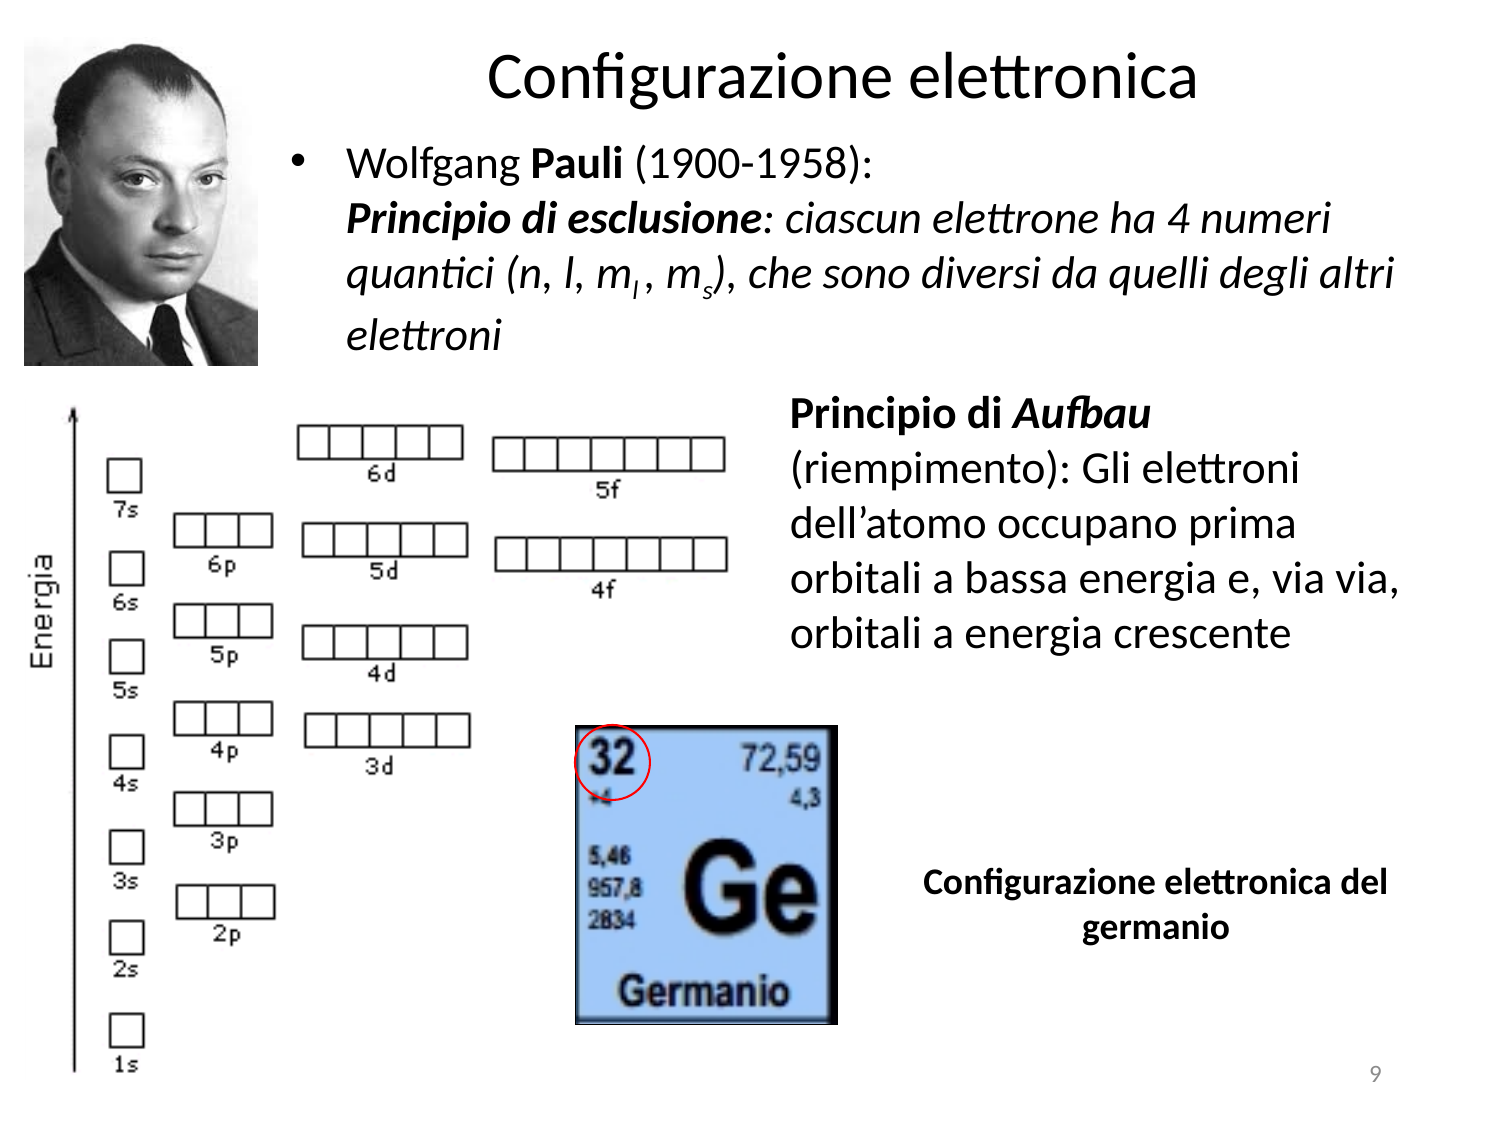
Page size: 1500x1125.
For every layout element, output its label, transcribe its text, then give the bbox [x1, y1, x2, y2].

picture [24, 399, 838, 1080]
text_box Wolfgang Pauli (1900-1958): Principio di esclusione: ciascun elettrone ha 4 numeri quantici (n, l, ml , ms), che sono diversi da quelli degli altri elettroni [274, 125, 1463, 375]
text_box Configurazione elettronica del germanio [899, 849, 1413, 955]
picture [24, 37, 258, 366]
slide_number 9 [1059, 1042, 1397, 1103]
text_box Configurazione elettronica [287, 24, 1400, 120]
text_box Principio di Aufbau (riempimento): Gli elettroni dell’atomo occupano prima orbitali a bassa energia e, via via, orbitali a energia crescente [774, 375, 1425, 665]
